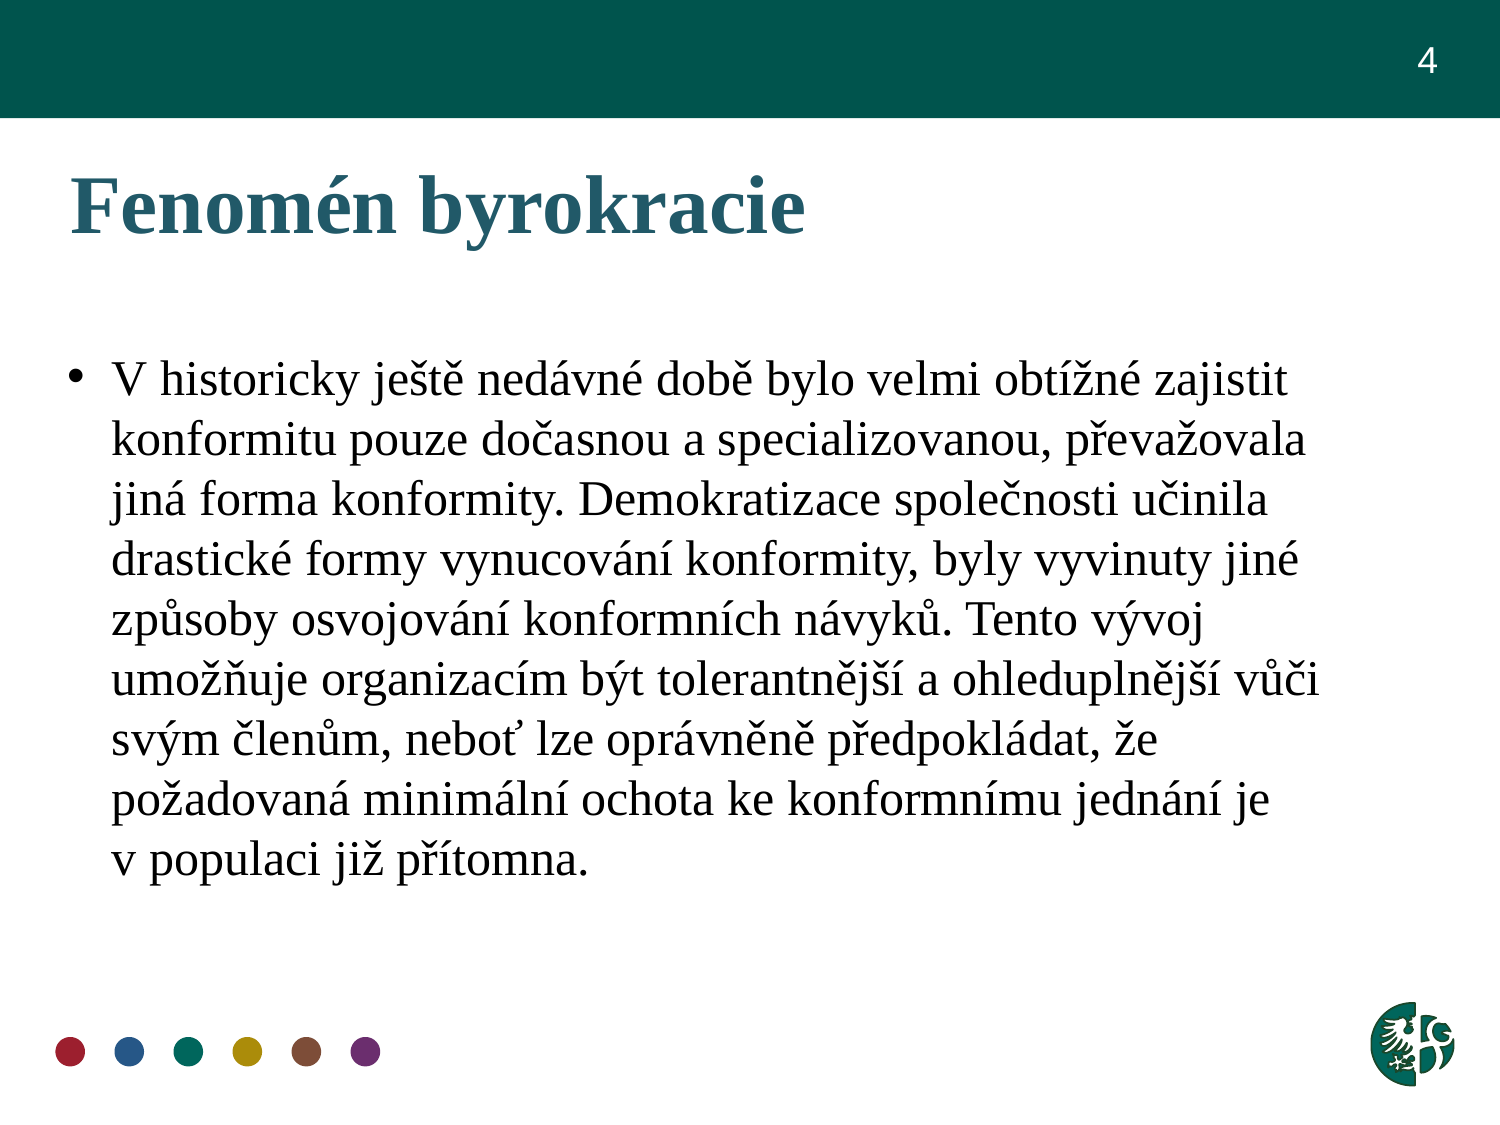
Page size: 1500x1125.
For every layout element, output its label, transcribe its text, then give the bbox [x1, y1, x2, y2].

text_box Fenomén byrokracie [55, 142, 1444, 258]
picture [1370, 1002, 1455, 1087]
text_box 4 [0, 0, 1500, 120]
text_box V historicky ještě nedávné době bylo velmi obtížné zajistit konformitu pouze dočasnou a specializovanou, převažovala jiná forma konformity. Demokratizace společnosti učinila drastické formy vynucování konformity, byly vyvinuty jiné způsoby osvojování konformních návyků. Tento vývoj umožňuje organizacím být tolerantnější a ohleduplnější vůči svým členům, neboť lze oprávněně předpokládat, že požadovaná minimální ochota ke konformnímu jednání je v populaci již přítomna. [52, 338, 1403, 1003]
picture [55, 1036, 381, 1067]
